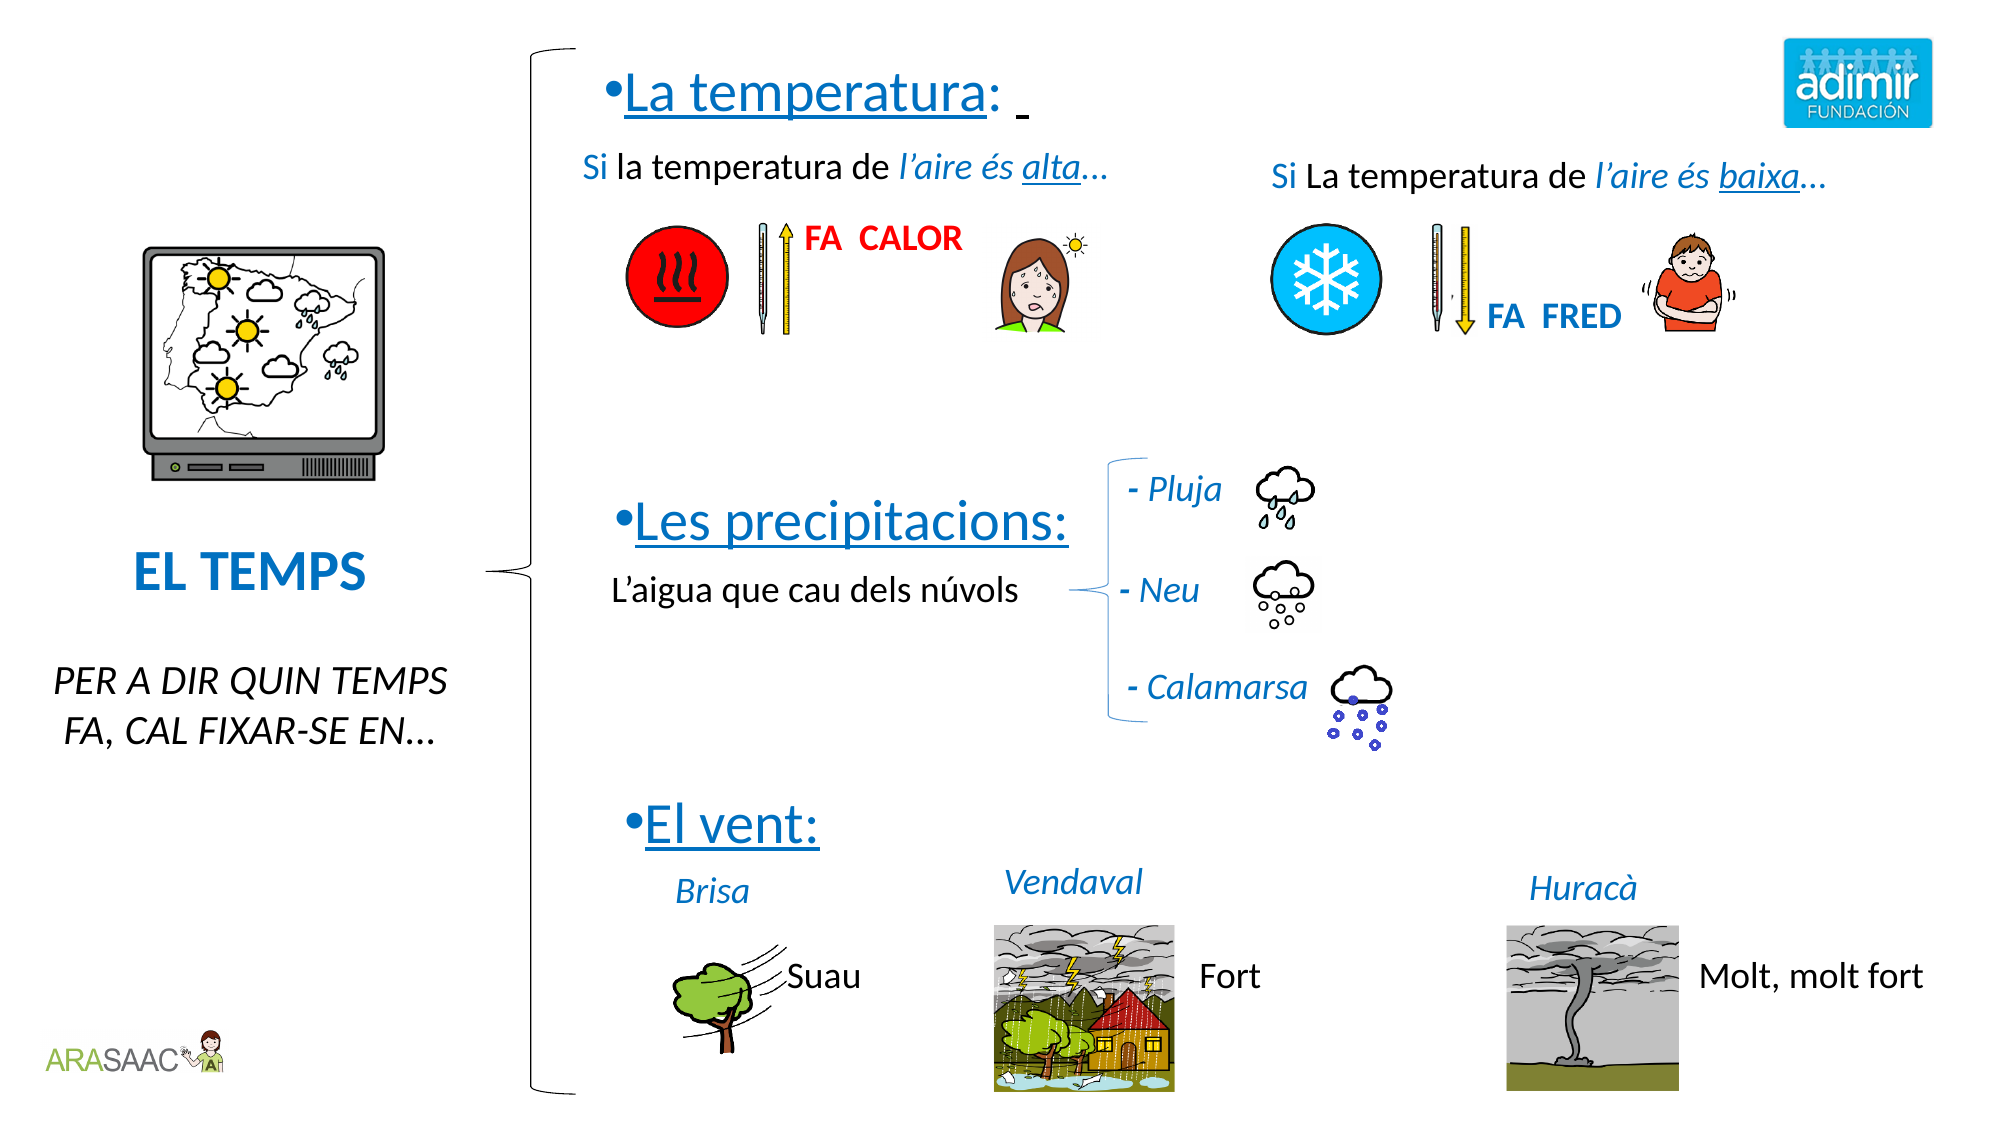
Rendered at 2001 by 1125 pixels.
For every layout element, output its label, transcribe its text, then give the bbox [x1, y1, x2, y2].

picture [1326, 662, 1395, 752]
text_box - Calamarsa [1101, 654, 1107, 715]
text_box FA FRED [1463, 284, 1647, 344]
picture [40, 1029, 229, 1073]
picture [1782, 35, 1961, 128]
picture [990, 922, 1177, 1095]
picture [668, 937, 791, 1061]
text_box Brisa [634, 858, 796, 919]
text_box EL TEMPS [15, 524, 486, 610]
picture [138, 238, 389, 489]
text_box Huracà [1514, 855, 1676, 916]
text_box [1068, 457, 1148, 723]
picture [1261, 214, 1391, 344]
picture [982, 223, 1101, 342]
text_box PER A DIR QUIN TEMPS FA, CAL FIXAR-SE EN... [15, 645, 486, 761]
text_box - Neu [1101, 557, 1107, 586]
text_box - Neu [1101, 594, 1107, 618]
picture [1895, 107, 1901, 117]
picture [1797, 49, 1918, 100]
text_box Suau [791, 943, 885, 1004]
text_box - Neu [1148, 557, 1218, 618]
picture [1809, 106, 1815, 116]
text_box Fort [1177, 943, 1375, 1004]
text_box Les precipitacions: [557, 475, 1087, 560]
text_box El vent: [567, 777, 837, 863]
text_box [485, 49, 576, 1095]
text_box La temperatura: [547, 45, 1046, 131]
text_box Si la temperatura de l’aire és alta... [567, 135, 1148, 195]
picture [1633, 226, 1744, 336]
text_box Si La temperatura de l’aire és baixa… [1256, 143, 1847, 204]
picture [617, 217, 794, 337]
text_box - Pluja [1101, 456, 1249, 517]
text_box FA CALOR [768, 205, 991, 265]
picture [1844, 106, 1851, 116]
picture [1248, 461, 1322, 534]
text_box Molt, molt fort [1683, 943, 1961, 1004]
picture [1502, 922, 1683, 1095]
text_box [1397, 221, 1478, 337]
text_box - Calamarsa [1148, 654, 1334, 715]
text_box L’aigua que cau dels núvols [596, 557, 1101, 618]
picture [1245, 556, 1322, 633]
text_box Vendaval [988, 850, 1182, 910]
picture [1848, 74, 1852, 99]
